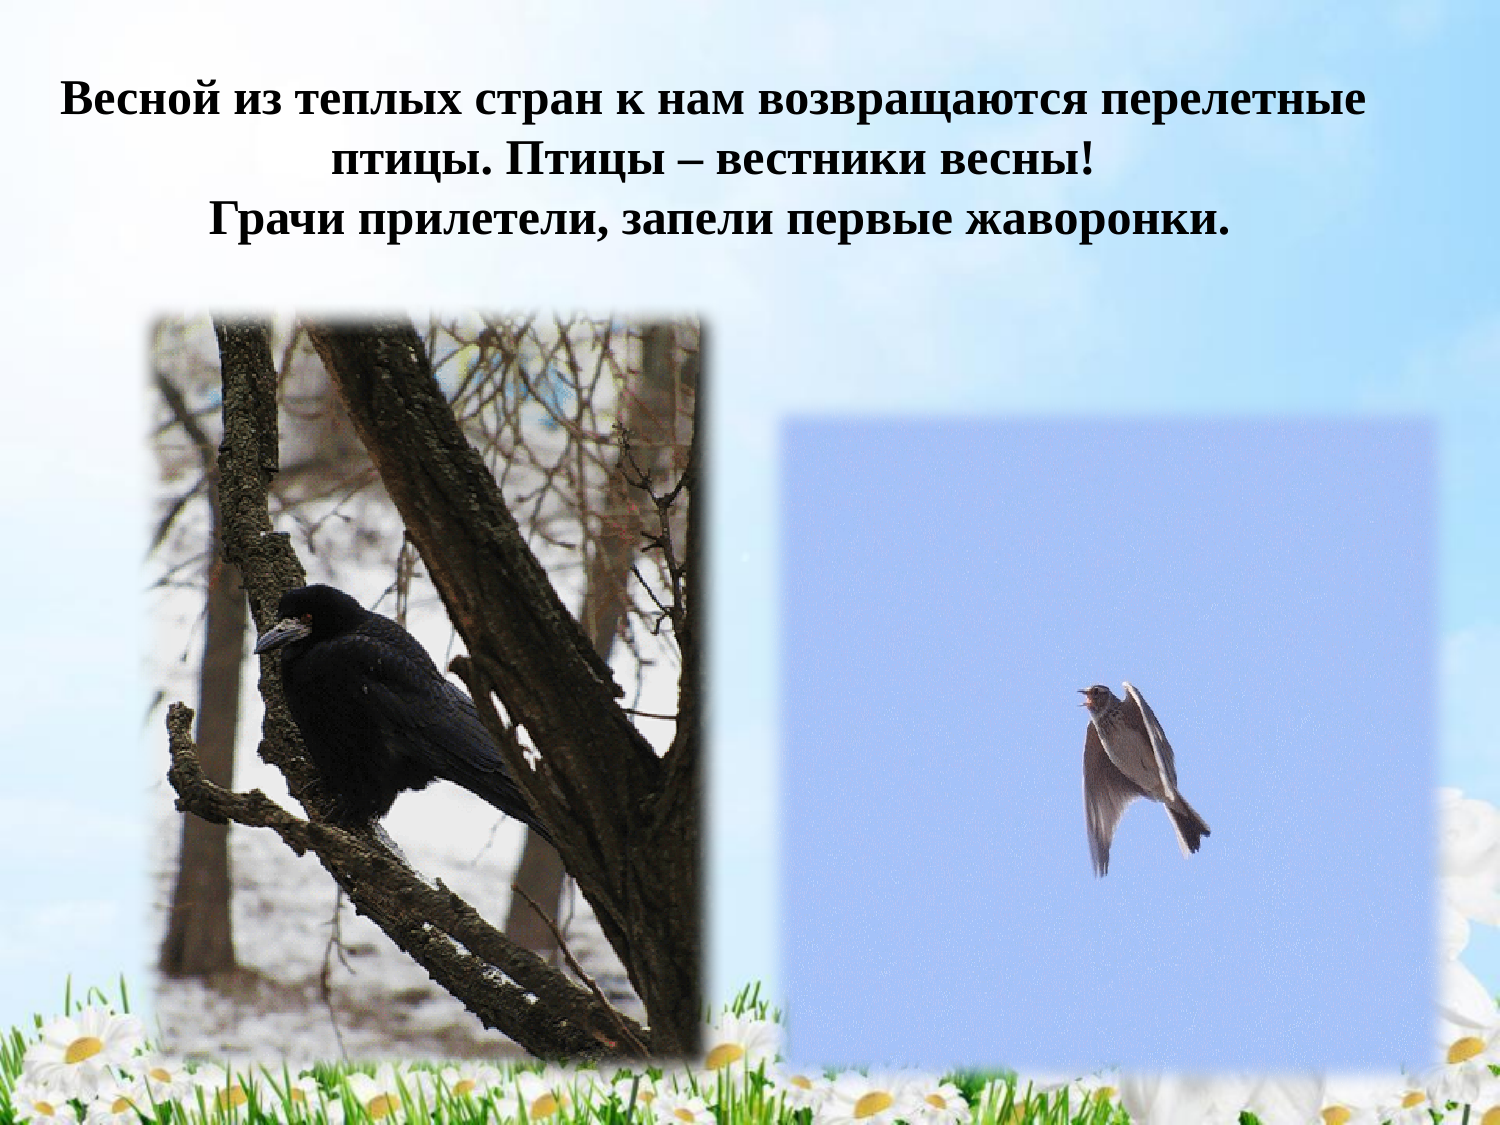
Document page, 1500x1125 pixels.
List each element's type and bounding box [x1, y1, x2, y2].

picture [135, 302, 725, 1085]
list [0, 0, 1500, 1125]
picture [761, 396, 1457, 1093]
